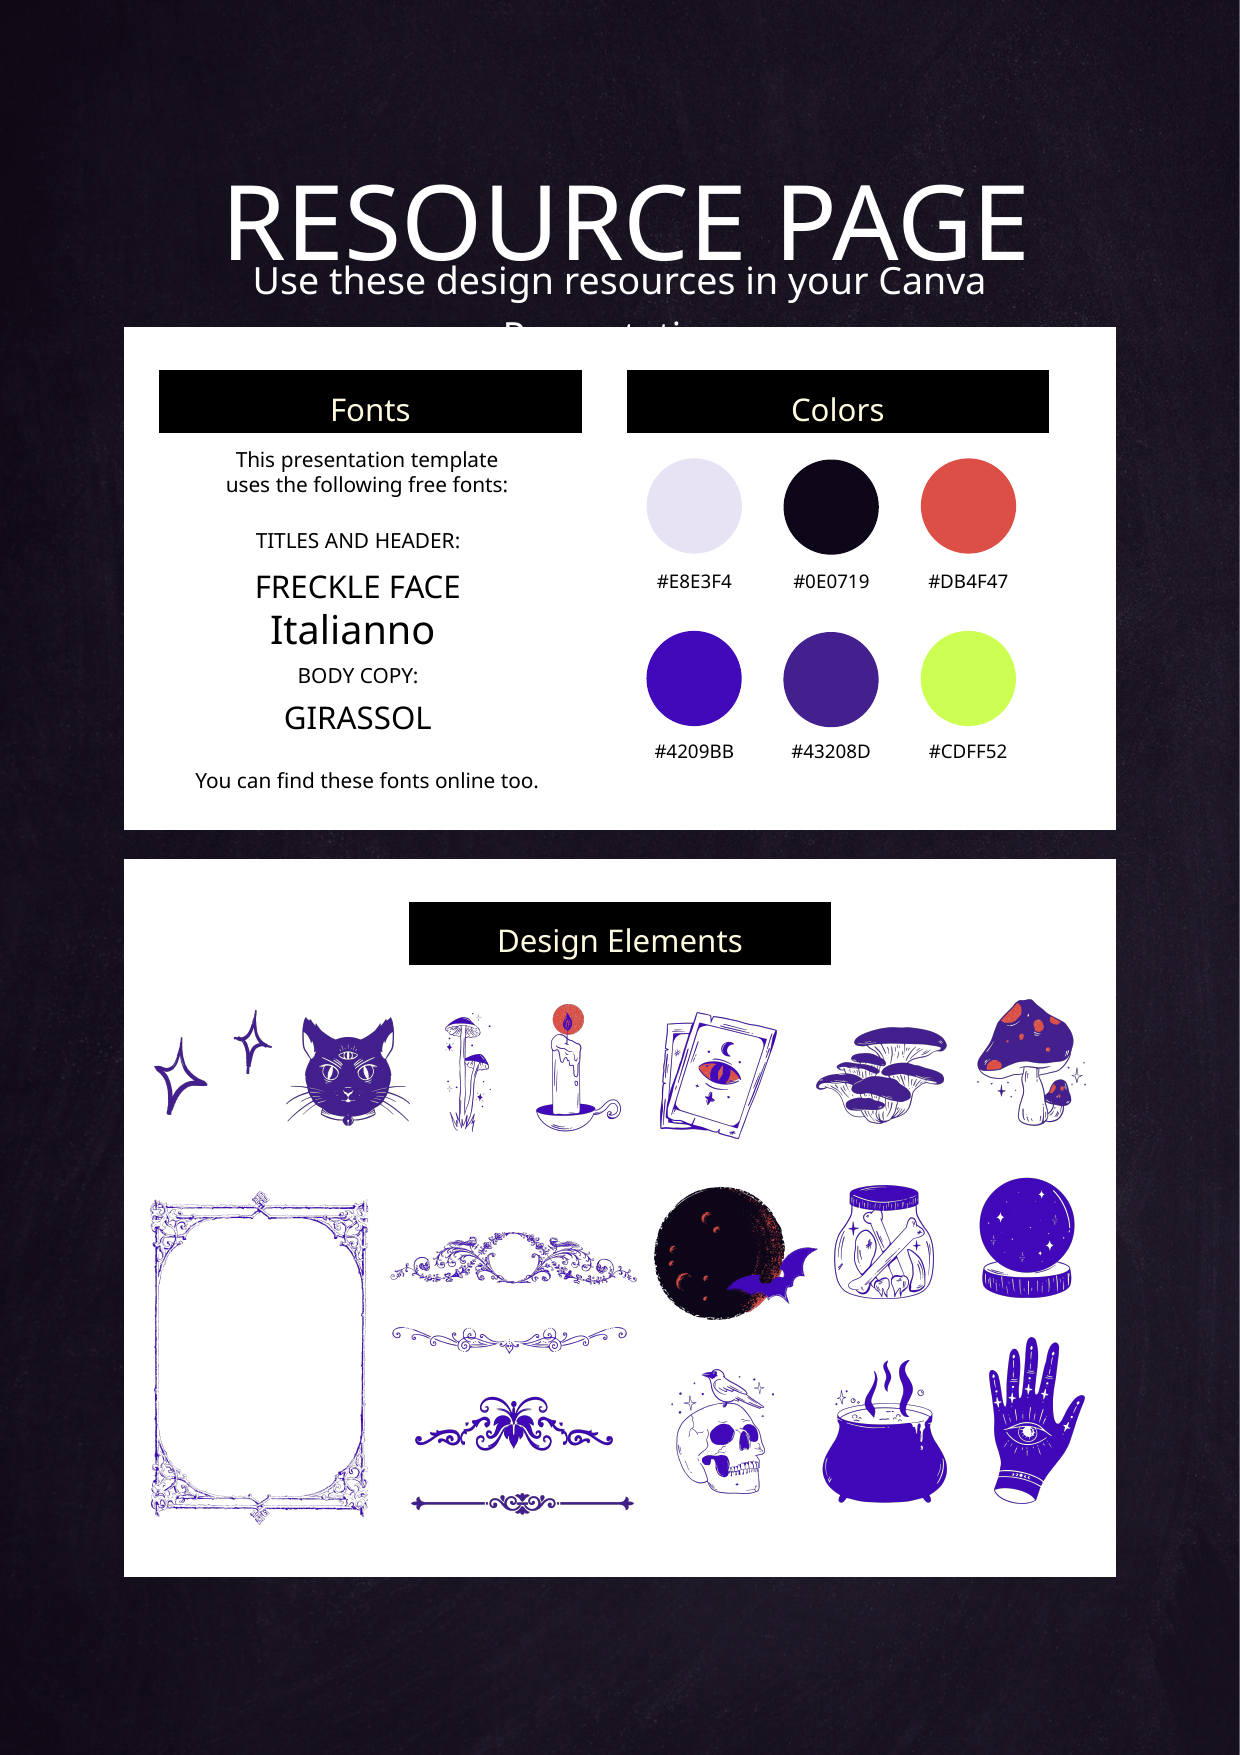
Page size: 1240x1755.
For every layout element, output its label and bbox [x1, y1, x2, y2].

text_box [159, 359, 582, 433]
text_box [123, 316, 1117, 831]
picture [0, 0, 1240, 1755]
text_box [626, 359, 1050, 433]
text_box [123, 847, 1117, 1578]
text_box [408, 891, 832, 966]
